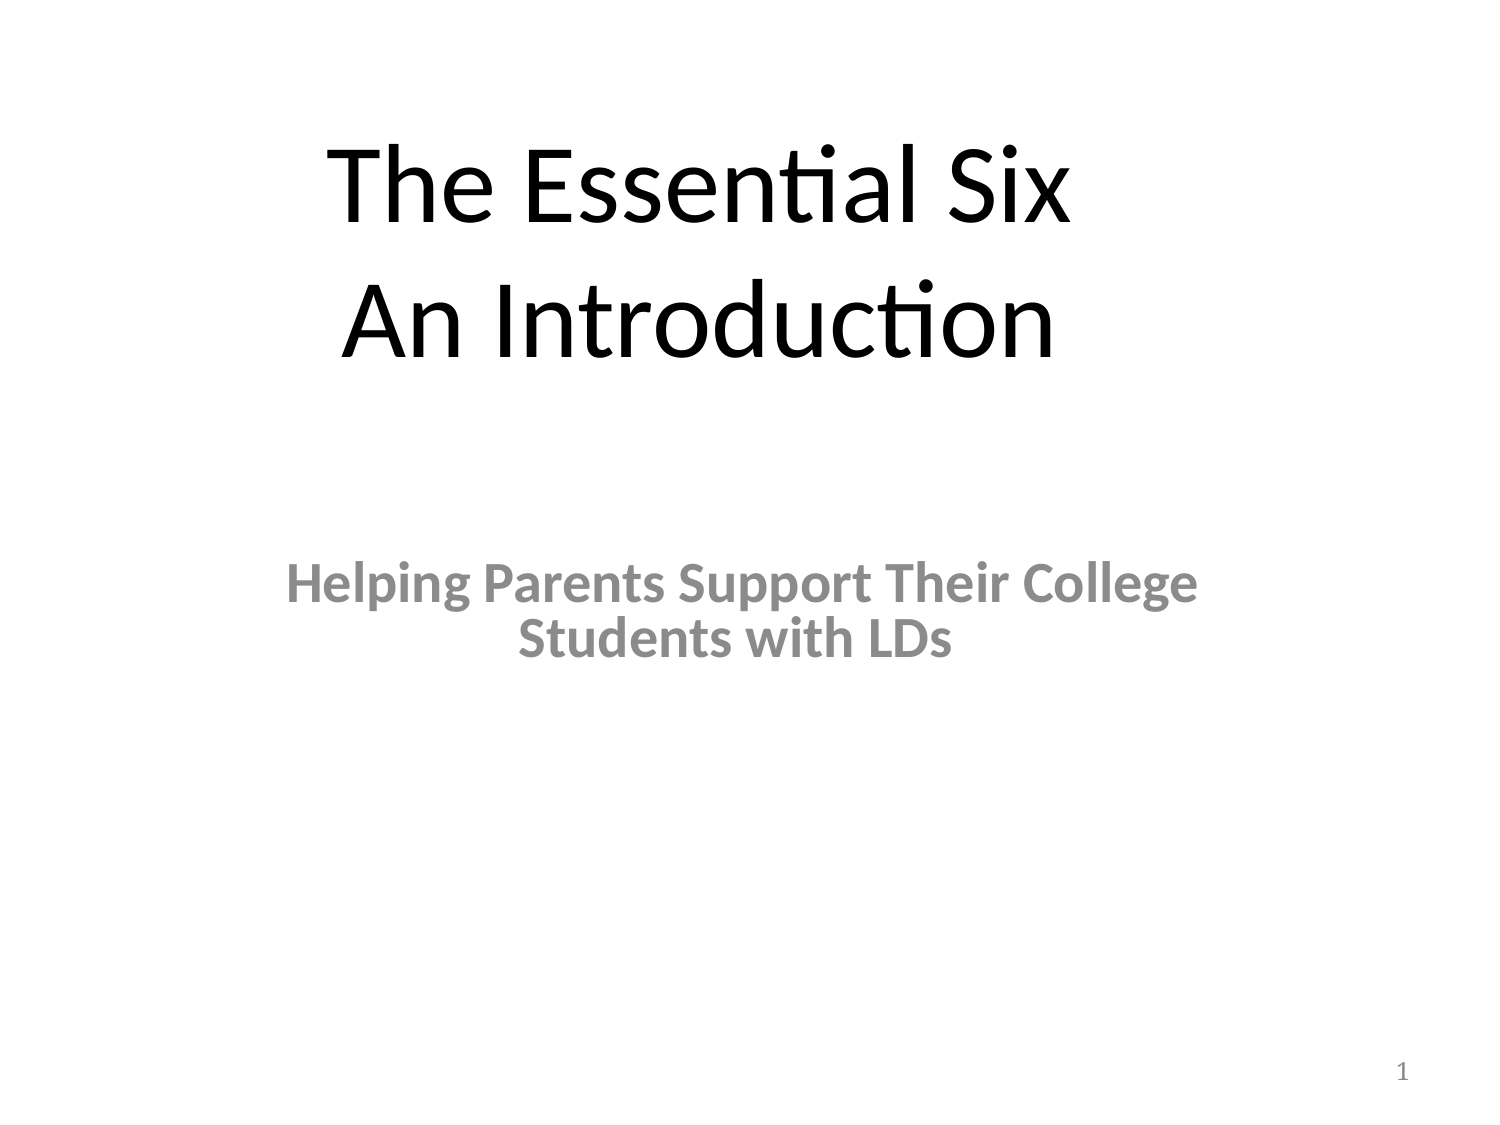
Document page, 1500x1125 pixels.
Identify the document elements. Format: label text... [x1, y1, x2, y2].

subtitle Helping Parents Support Their College Students with LDs [174, 549, 1300, 750]
slide_number 1 [1074, 1042, 1425, 1103]
title The Essential Six An Introduction [125, 87, 1275, 403]
